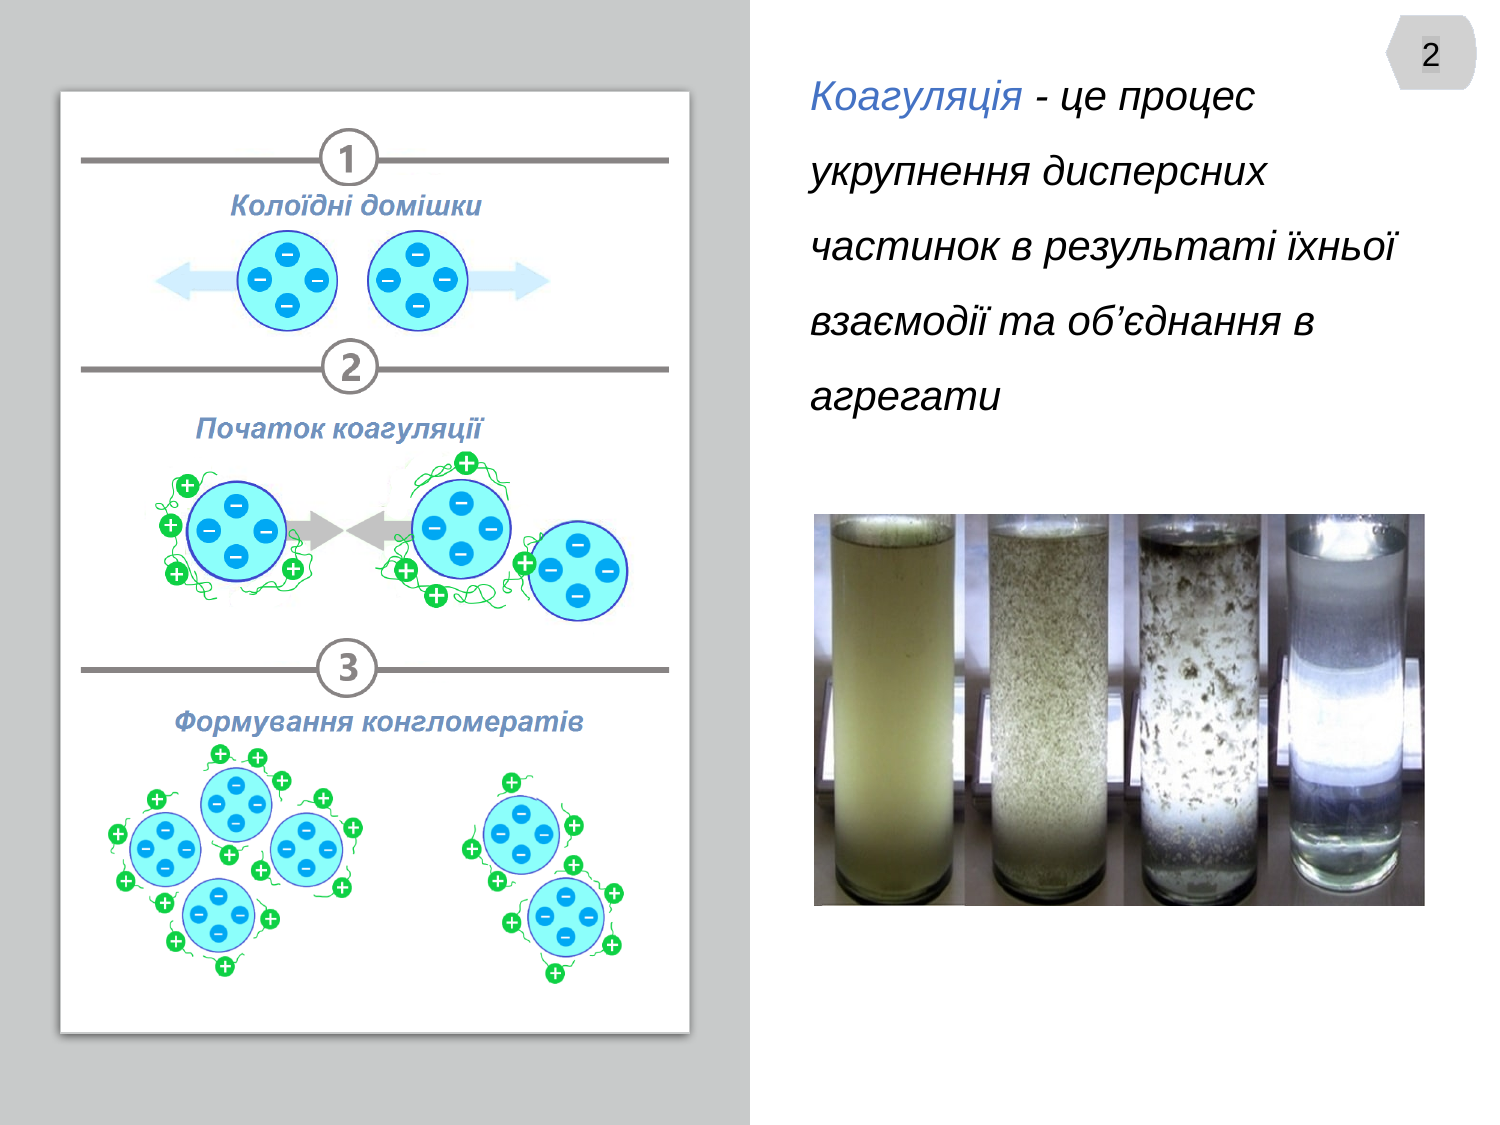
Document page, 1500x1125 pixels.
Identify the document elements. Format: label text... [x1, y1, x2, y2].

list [814, 514, 1425, 906]
title Коагуляція - це процес укрупнення дисперсних частинок в результаті їхньої взаємодії та об’єднання в агрегати [795, 44, 1473, 418]
picture [80, 118, 670, 1007]
text_box 2 [1385, 15, 1477, 90]
text_box [60, 91, 690, 1034]
text_box [0, 0, 751, 1125]
